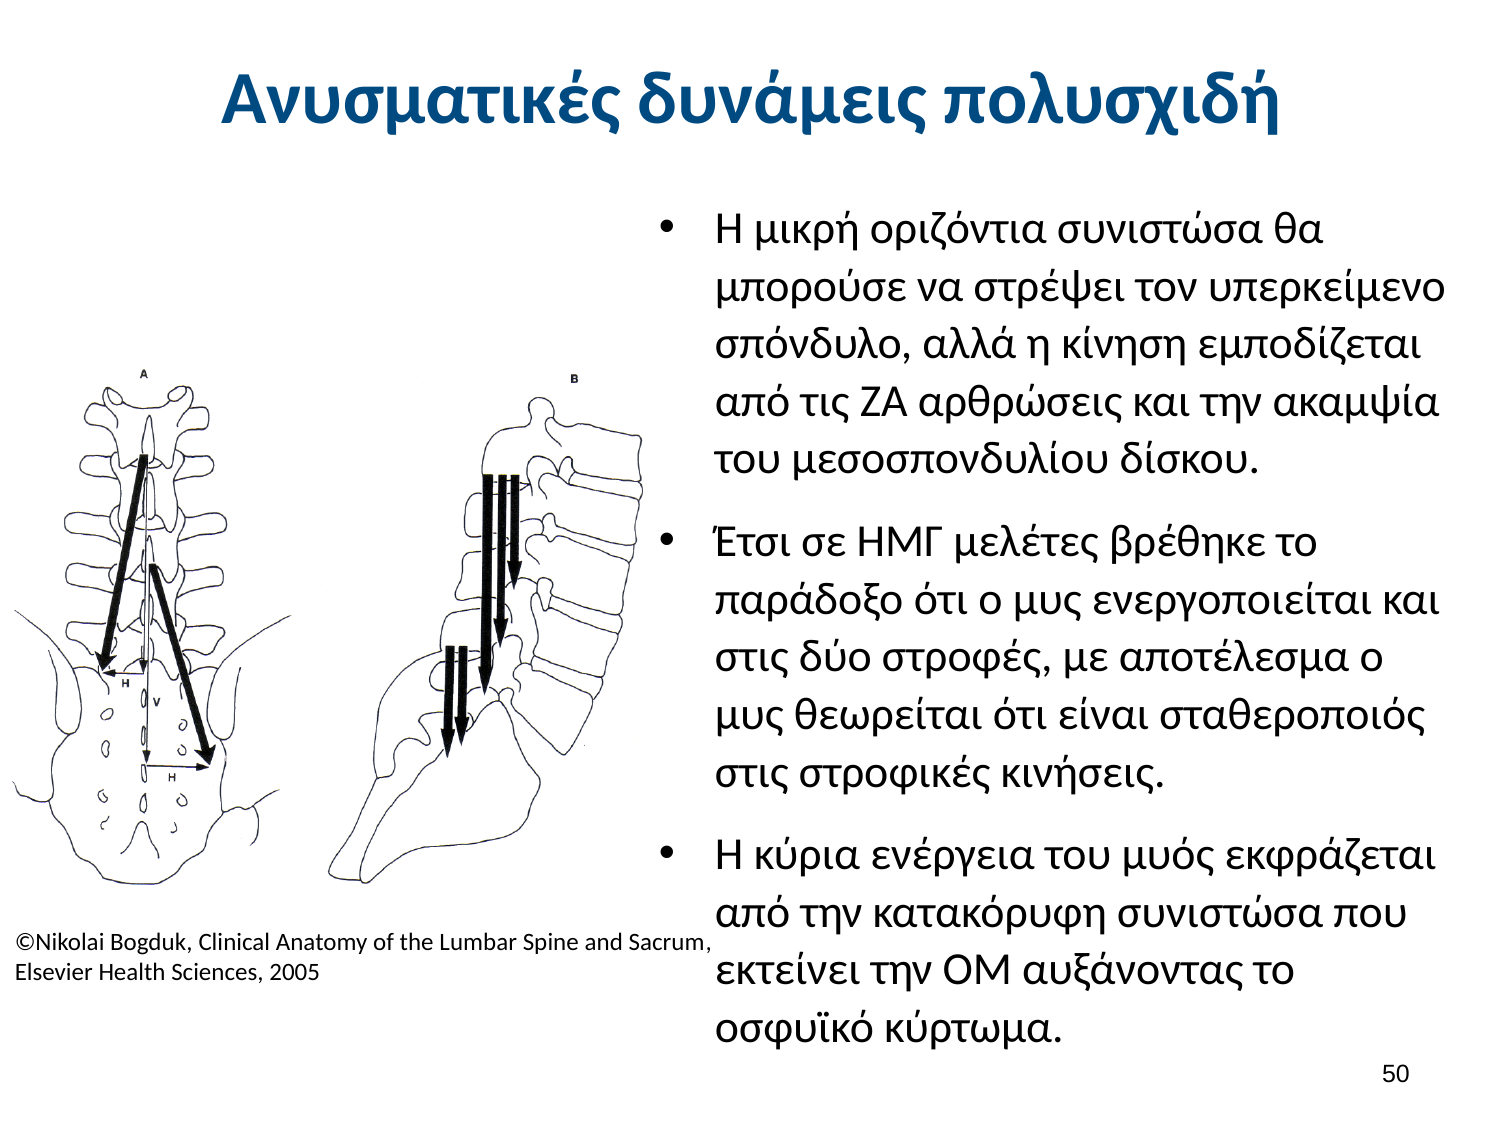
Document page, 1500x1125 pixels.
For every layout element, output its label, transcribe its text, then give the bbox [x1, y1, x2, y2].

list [4, 361, 668, 896]
text_box ©Nikolai Bogduk, Clinical Anatomy of the Lumbar Spine and Sacrum, Elsevier Health Sciences, 2005 [0, 917, 768, 993]
slide_number 49 [1074, 1042, 1425, 1103]
title Ανυσματικές δυνάμεις πολυσχιδή [76, 19, 1427, 169]
list Η μικρή οριζόντια συνιστώσα θα μπορούσε να στρέψει τον υπερκείμενο σπόνδυλο, αλλά η κίνηση εμποδίζεται από τις ΖΑ αρθρώσεις και την ακαμψία του μεσοσπονδυλίου δίσκου. Έτσι σε ΗΜΓ μελέτες βρέθηκε το παράδοξο ότι ο μυς ενεργοποιείται και στις δύο στροφές, με αποτέλεσμα ο μυς θεωρείται ότι είναι σταθεροποιός στις στροφικές κινήσεις. Η κύρια ενέργεια του μυός εκφράζεται από την κατακόρυφη συνιστώσα που εκτείνει την ΟΜ αυξάνοντας το οσφυϊκό κύρτωμα. [643, 187, 1471, 1125]
